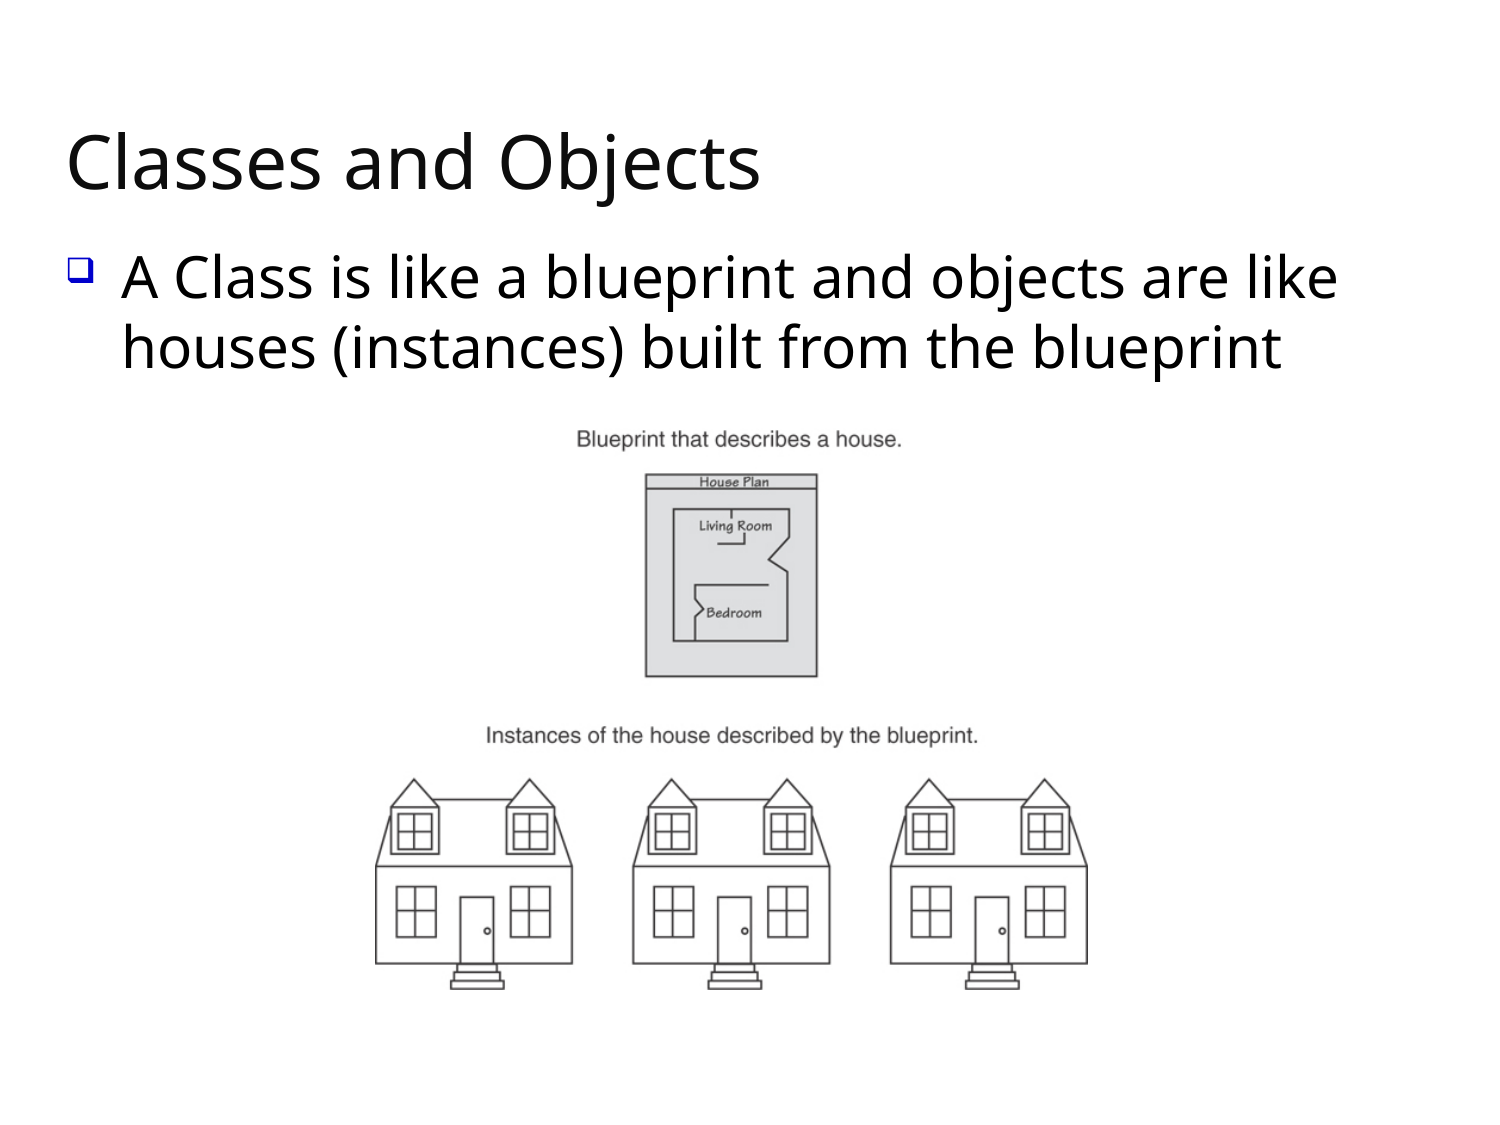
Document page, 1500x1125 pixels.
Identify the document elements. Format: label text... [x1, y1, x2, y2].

picture [374, 427, 1088, 990]
list A Class is like a blueprint and objects are like houses (instances) built from the blueprint [49, 232, 1401, 976]
title Classes and Objects [49, 24, 1401, 213]
